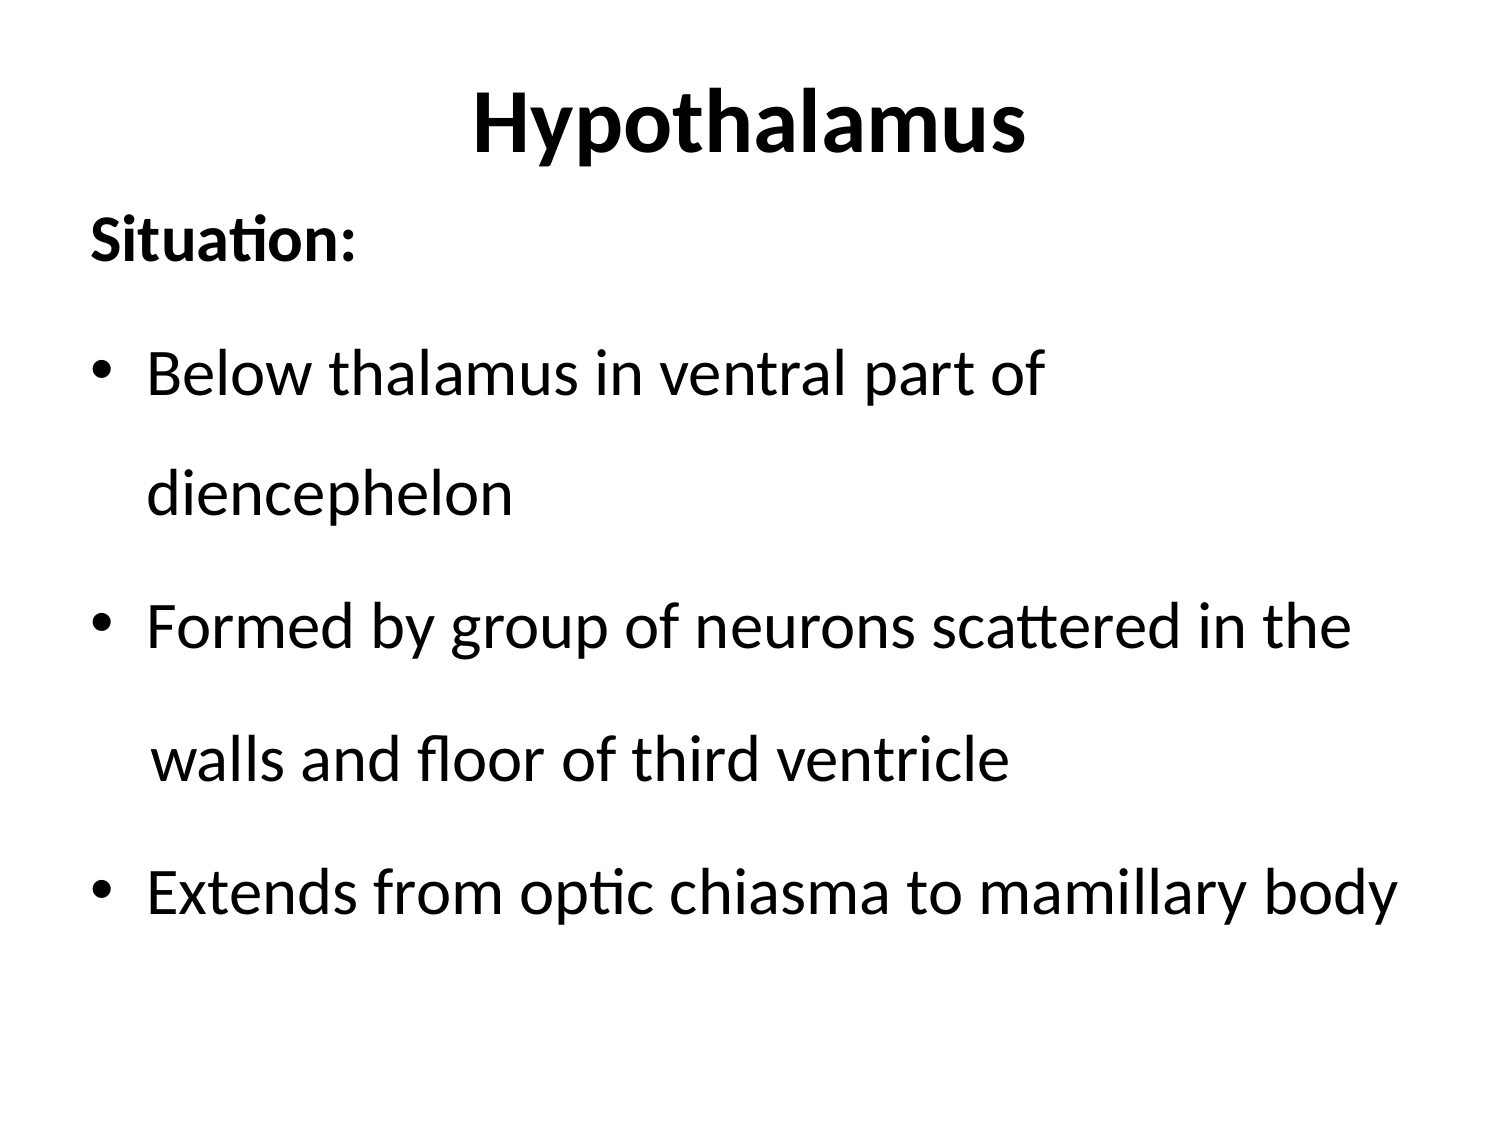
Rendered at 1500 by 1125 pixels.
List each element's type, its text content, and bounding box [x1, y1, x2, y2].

list Situation: Below thalamus in ventral part of diencephelon Formed by group of neurons scattered in the walls and floor of third ventricle Extends from optic chiasma to mamillary body [75, 187, 1425, 1005]
title Hypothalamus [75, 45, 1425, 187]
